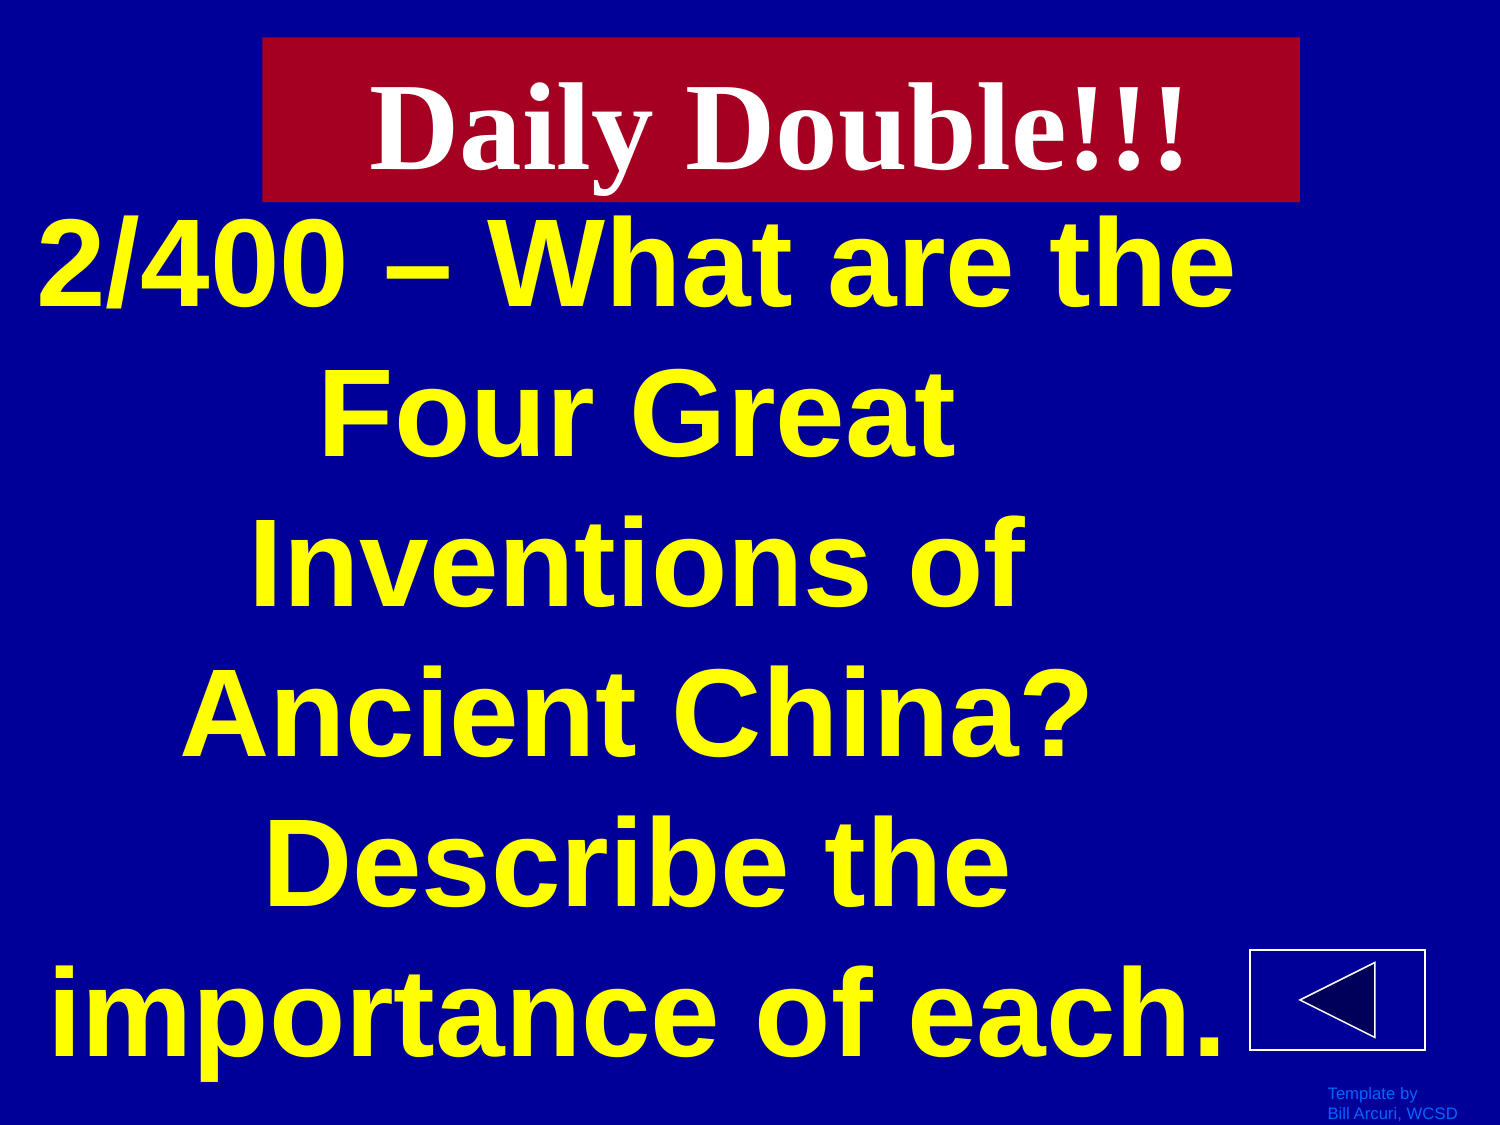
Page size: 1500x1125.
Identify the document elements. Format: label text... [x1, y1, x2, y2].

text_box Daily Double!!! [262, 37, 1300, 203]
text_box [1250, 950, 1426, 1051]
title 2/400 – What are the Four Great Inventions of Ancient China? Describe the importance of each. [0, 537, 1276, 726]
slide_number Template by Bill Arcuri, WCSD [1312, 1074, 1476, 1125]
